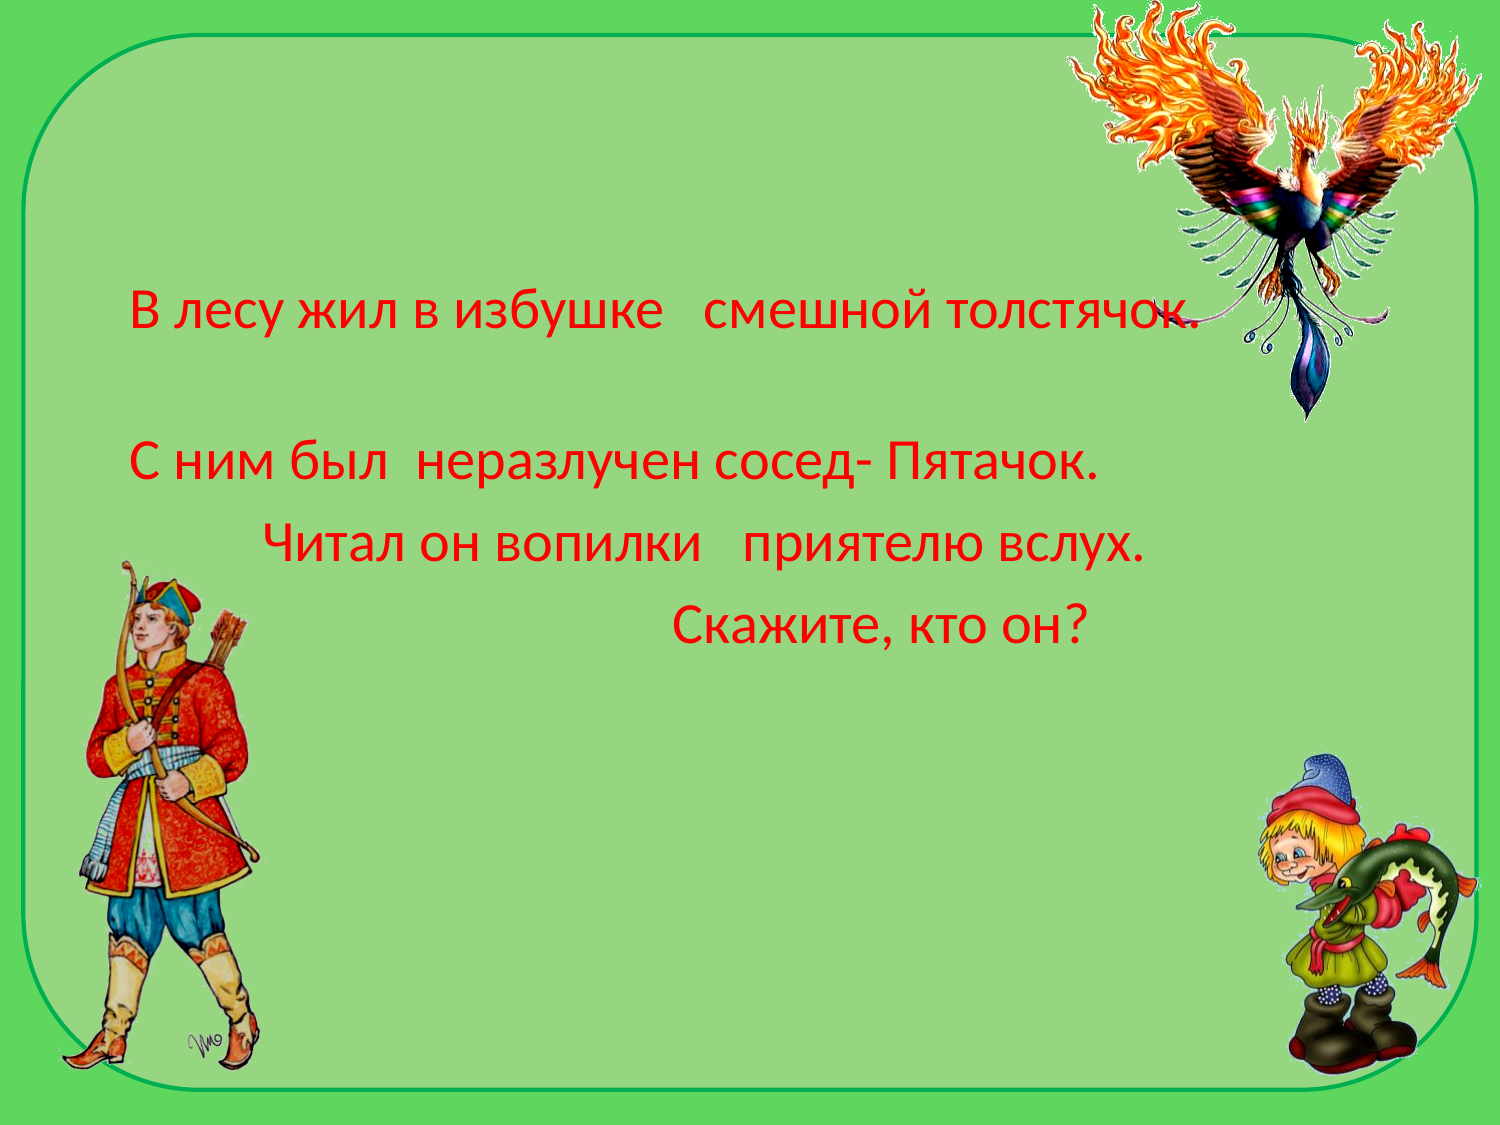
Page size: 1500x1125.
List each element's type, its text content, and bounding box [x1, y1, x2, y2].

picture [58, 550, 271, 1079]
list В лесу жил в избушке смешной толстячок. С ним был неразлучен сосед- Пятачок. Читал он вопилки приятелю вслух. Скажите, кто он? [75, 262, 1425, 1005]
picture [1066, 0, 1500, 424]
picture [1242, 749, 1500, 1094]
